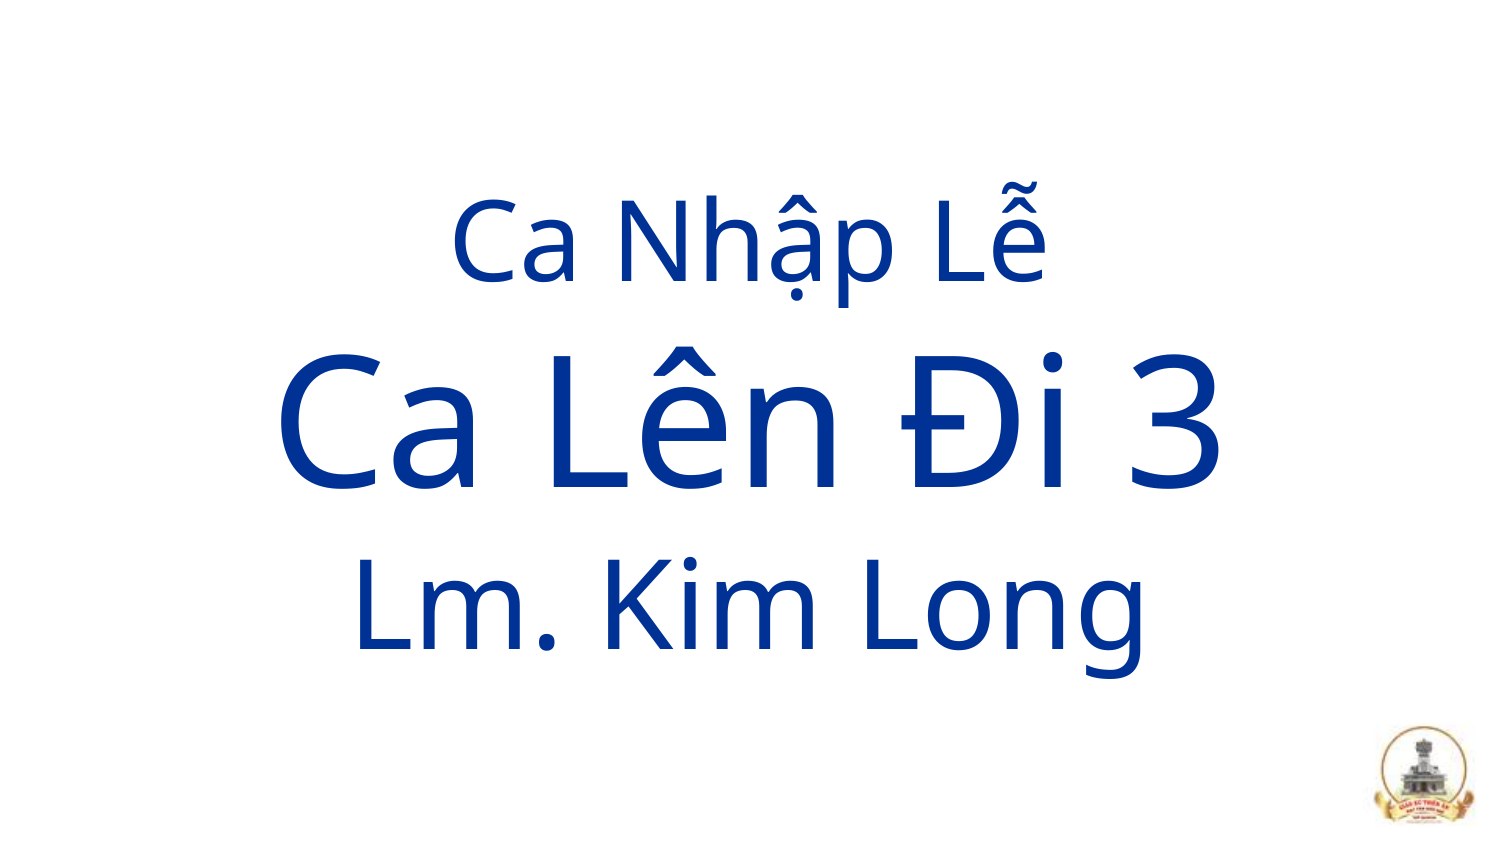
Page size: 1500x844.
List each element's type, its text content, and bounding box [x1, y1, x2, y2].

title Ca Nhập Lễ Ca Lên Đi 3 Lm. Kim Long [0, 0, 1500, 844]
